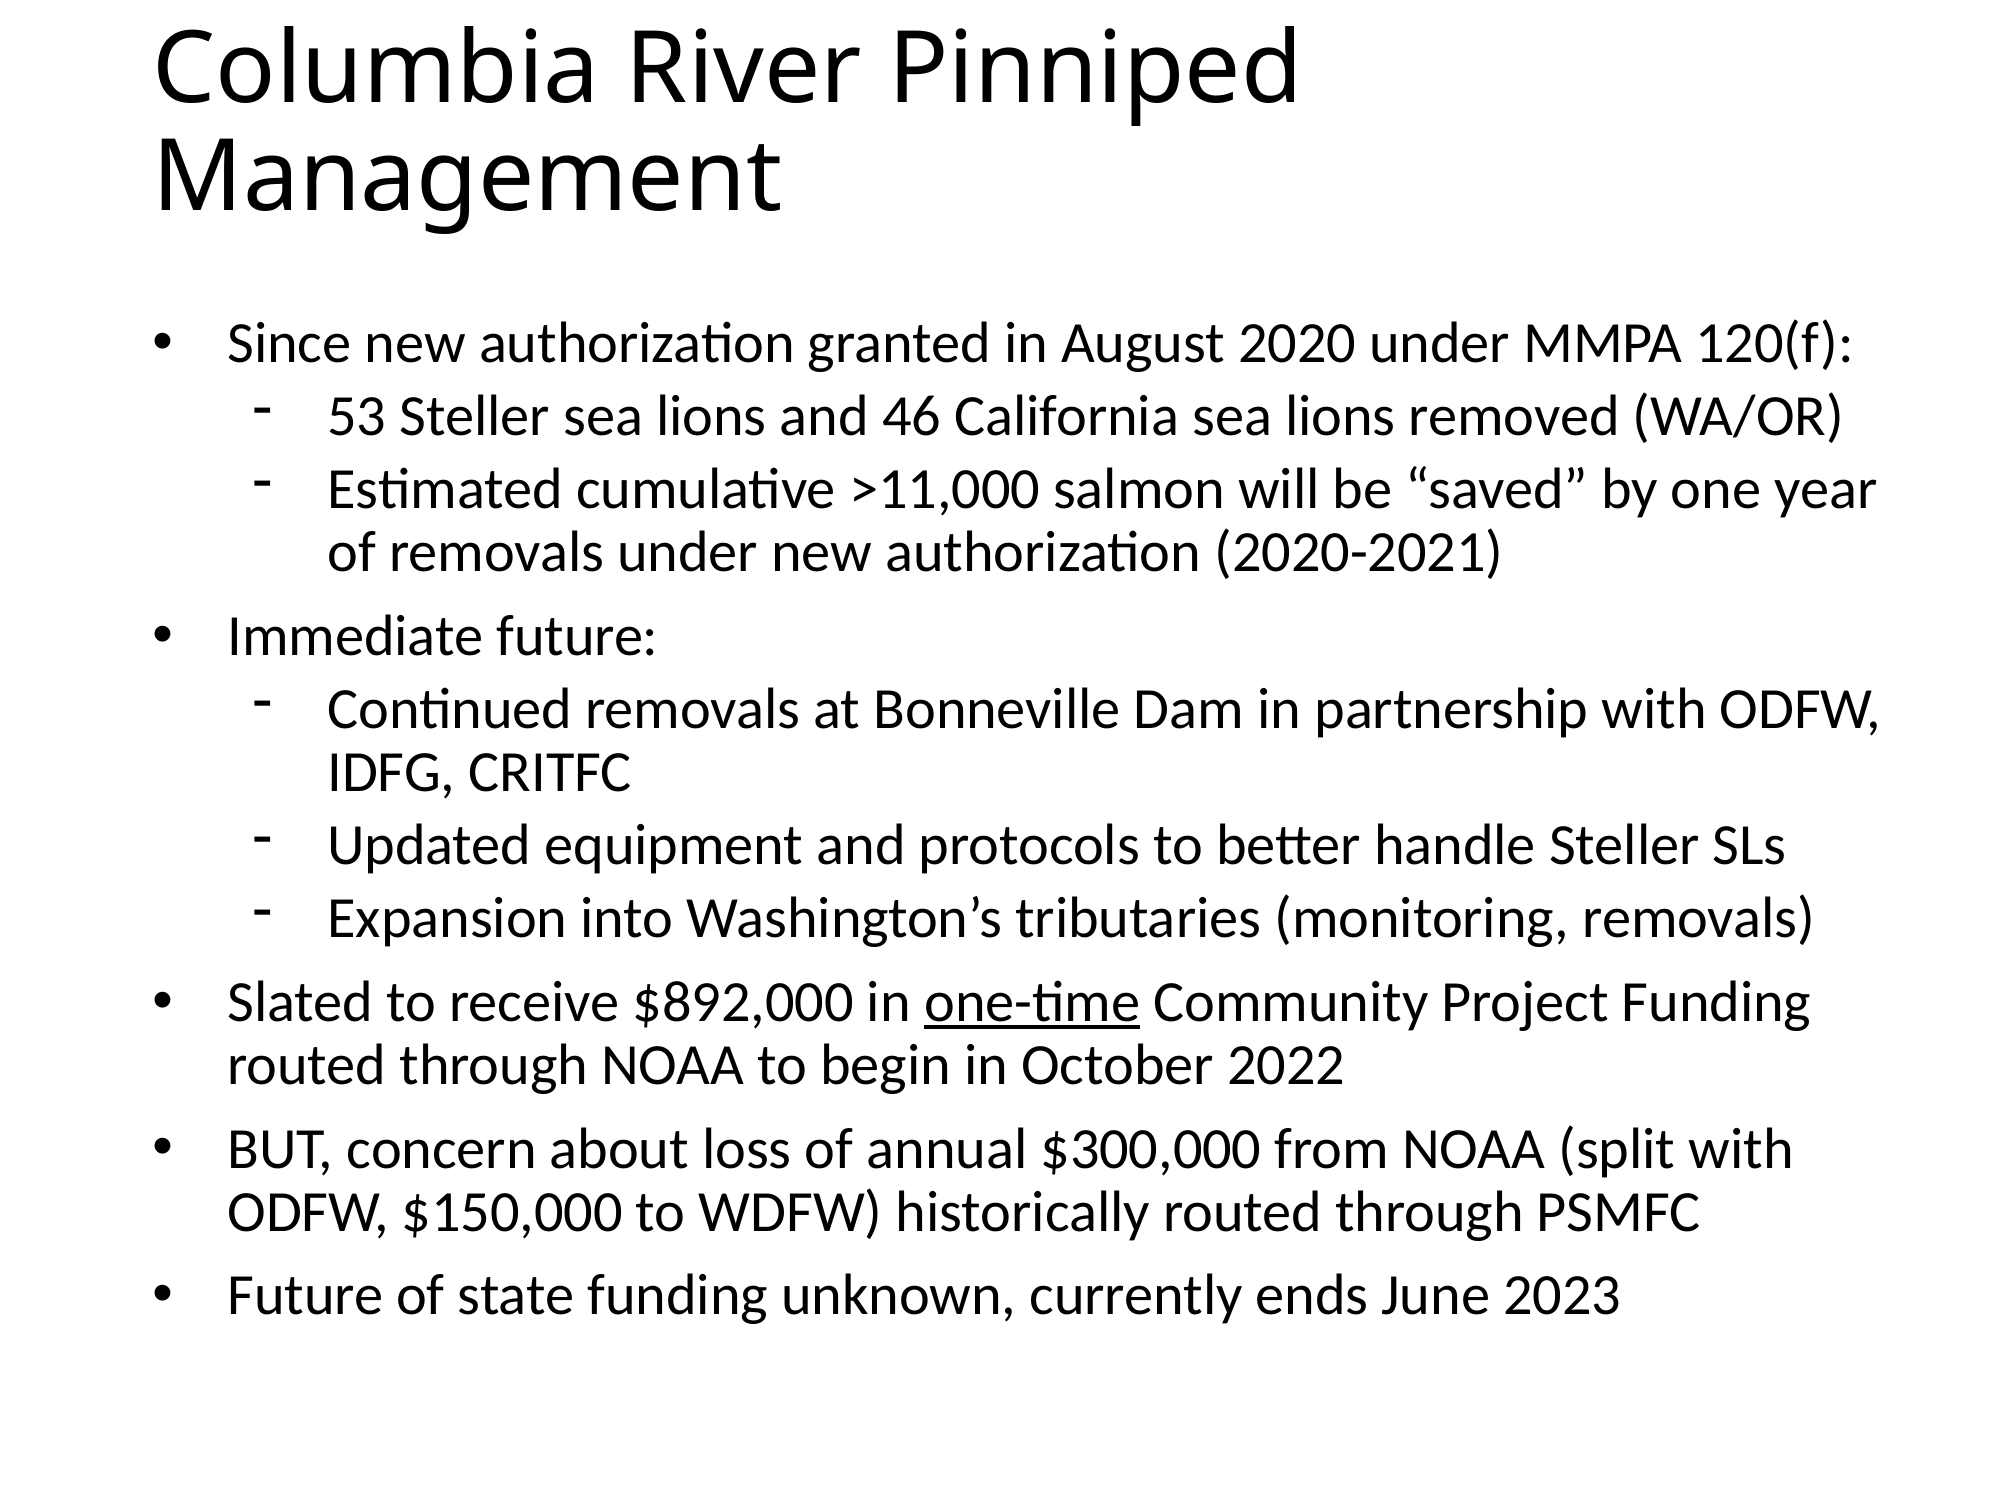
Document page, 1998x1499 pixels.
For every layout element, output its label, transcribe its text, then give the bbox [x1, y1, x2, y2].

title Columbia River Pinniped Management [137, 99, 1861, 240]
list Since new authorization granted in August 2020 under MMPA 120(f): 53 Steller sea lions and 46 California sea lions removed (WA/OR) Estimated cumulative >11,000 salmon will be “saved” by one year of removals under new authorization (2020-2021) Immediate future: Continued removals at Bonneville Dam in partnership with ODFW, IDFG, CRITFC Updated equipment and protocols to better handle Steller SLs Expansion into Washington’s tributaries (monitoring, removals) Slated to receive $892,000 in one-time Community Project Funding routed through NOAA to begin in October 2022 BUT, concern about loss of annual $300,000 from NOAA (split with ODFW, $150,000 to WDFW) historically routed through PSMFC Future of state funding unknown, currently ends June 2023 [137, 304, 1901, 1399]
